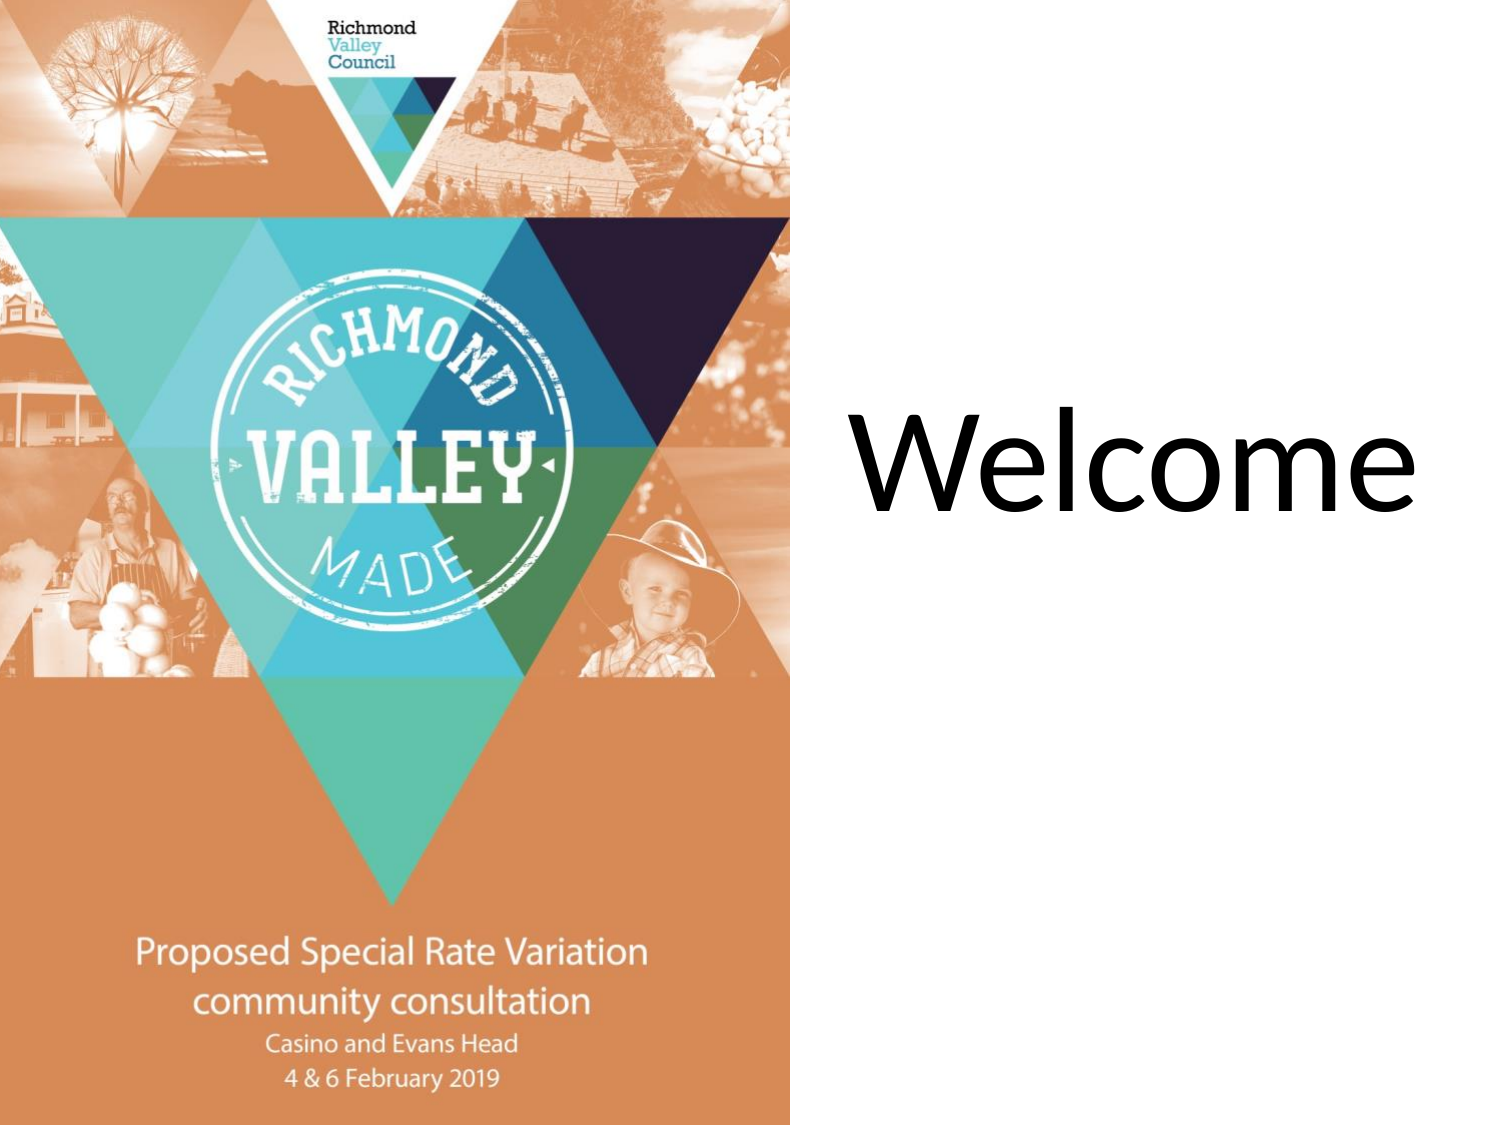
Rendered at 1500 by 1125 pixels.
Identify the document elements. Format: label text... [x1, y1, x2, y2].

text_box Welcome [809, 353, 1459, 549]
picture [0, 0, 790, 1125]
